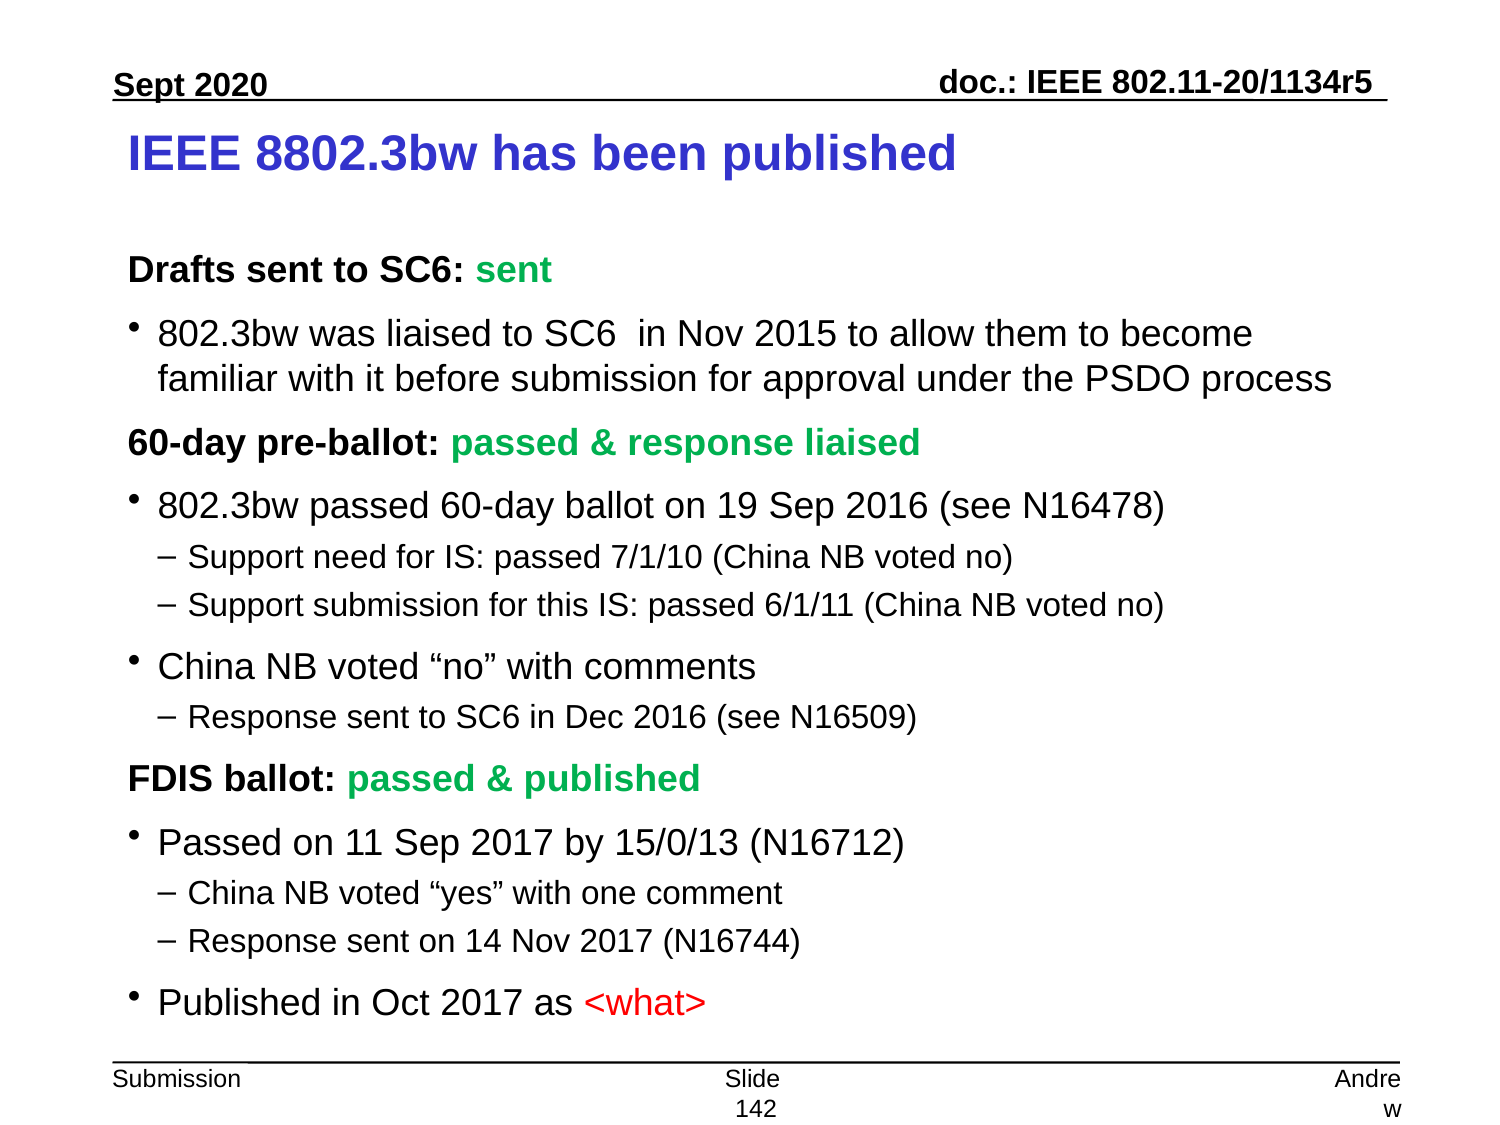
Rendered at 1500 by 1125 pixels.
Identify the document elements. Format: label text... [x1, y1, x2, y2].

title IEEE 8802.3bw has been published [112, 112, 1388, 237]
footer Andrew Myles, Cisco [1320, 1061, 1402, 1093]
slide_number Slide 142 [709, 1061, 803, 1093]
list Drafts sent to SC6: sent 802.3bw was liaised to SC6 in Nov 2015 to allow them to become familiar with it before submission for approval under the PSDO process 60-day pre-ballot: passed & response liaised 802.3bw passed 60-day ballot on 19 Sep 2016 (see N16478) Support need for IS: passed 7/1/10 (China NB voted no) Support submission for this IS: passed 6/1/11 (China NB voted no) China NB voted “no” with comments Response sent to SC6 in Dec 2016 (see N16509) FDIS ballot: passed & published Passed on 11 Sep 2017 by 15/0/13 (N16712) China NB voted “yes” with one comment Response sent on 14 Nov 2017 (N16744) Published in Oct 2017 as <what> [112, 237, 1388, 913]
